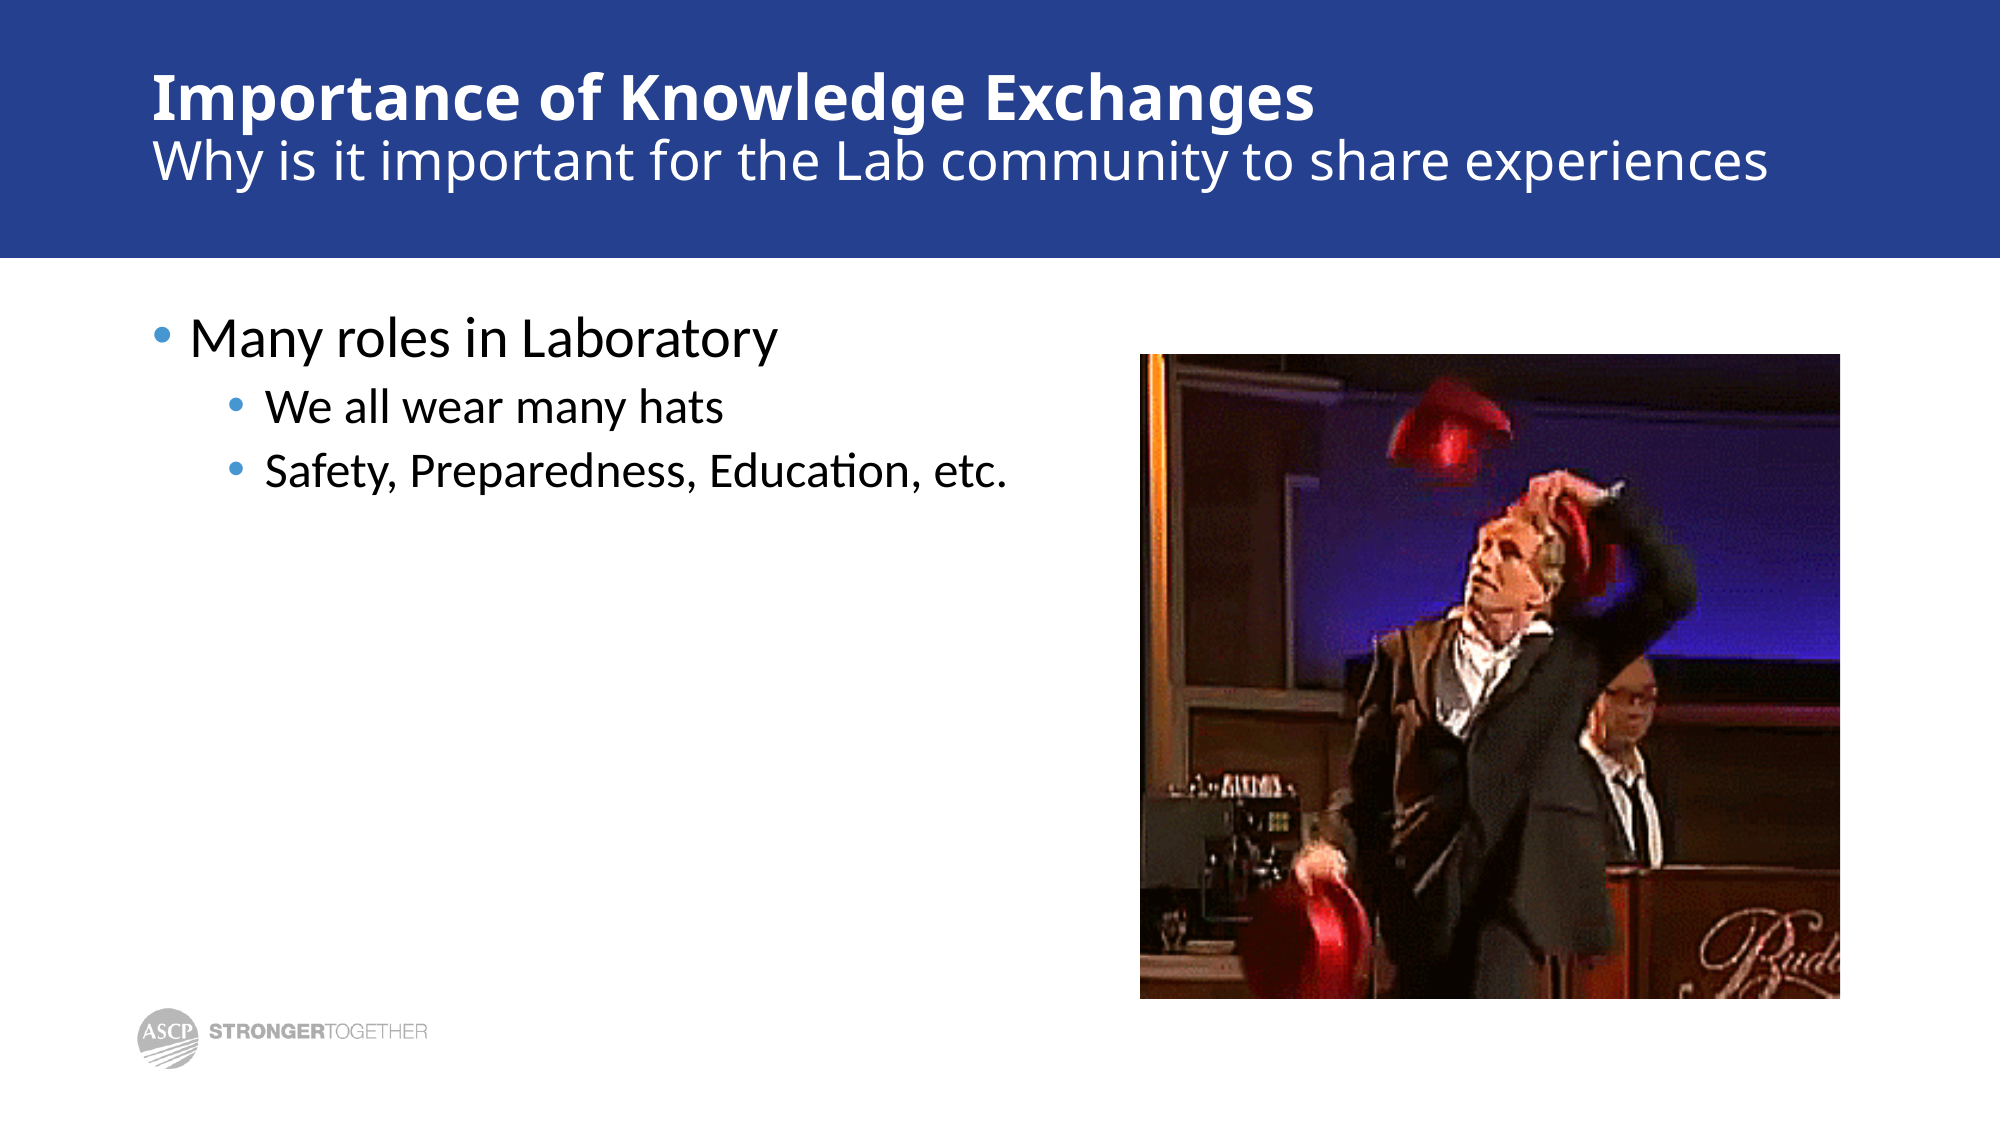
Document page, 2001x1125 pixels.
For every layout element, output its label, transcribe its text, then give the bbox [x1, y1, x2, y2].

picture [137, 1008, 427, 1069]
text_box [0, 0, 2000, 259]
picture [1140, 354, 1841, 999]
list Many roles in Laboratory We all wear many hats Safety, Preparedness, Education, etc. [137, 299, 1086, 966]
title Importance of Knowledge Exchanges Why is it important for the Lab community to share experiences [137, 33, 1834, 225]
